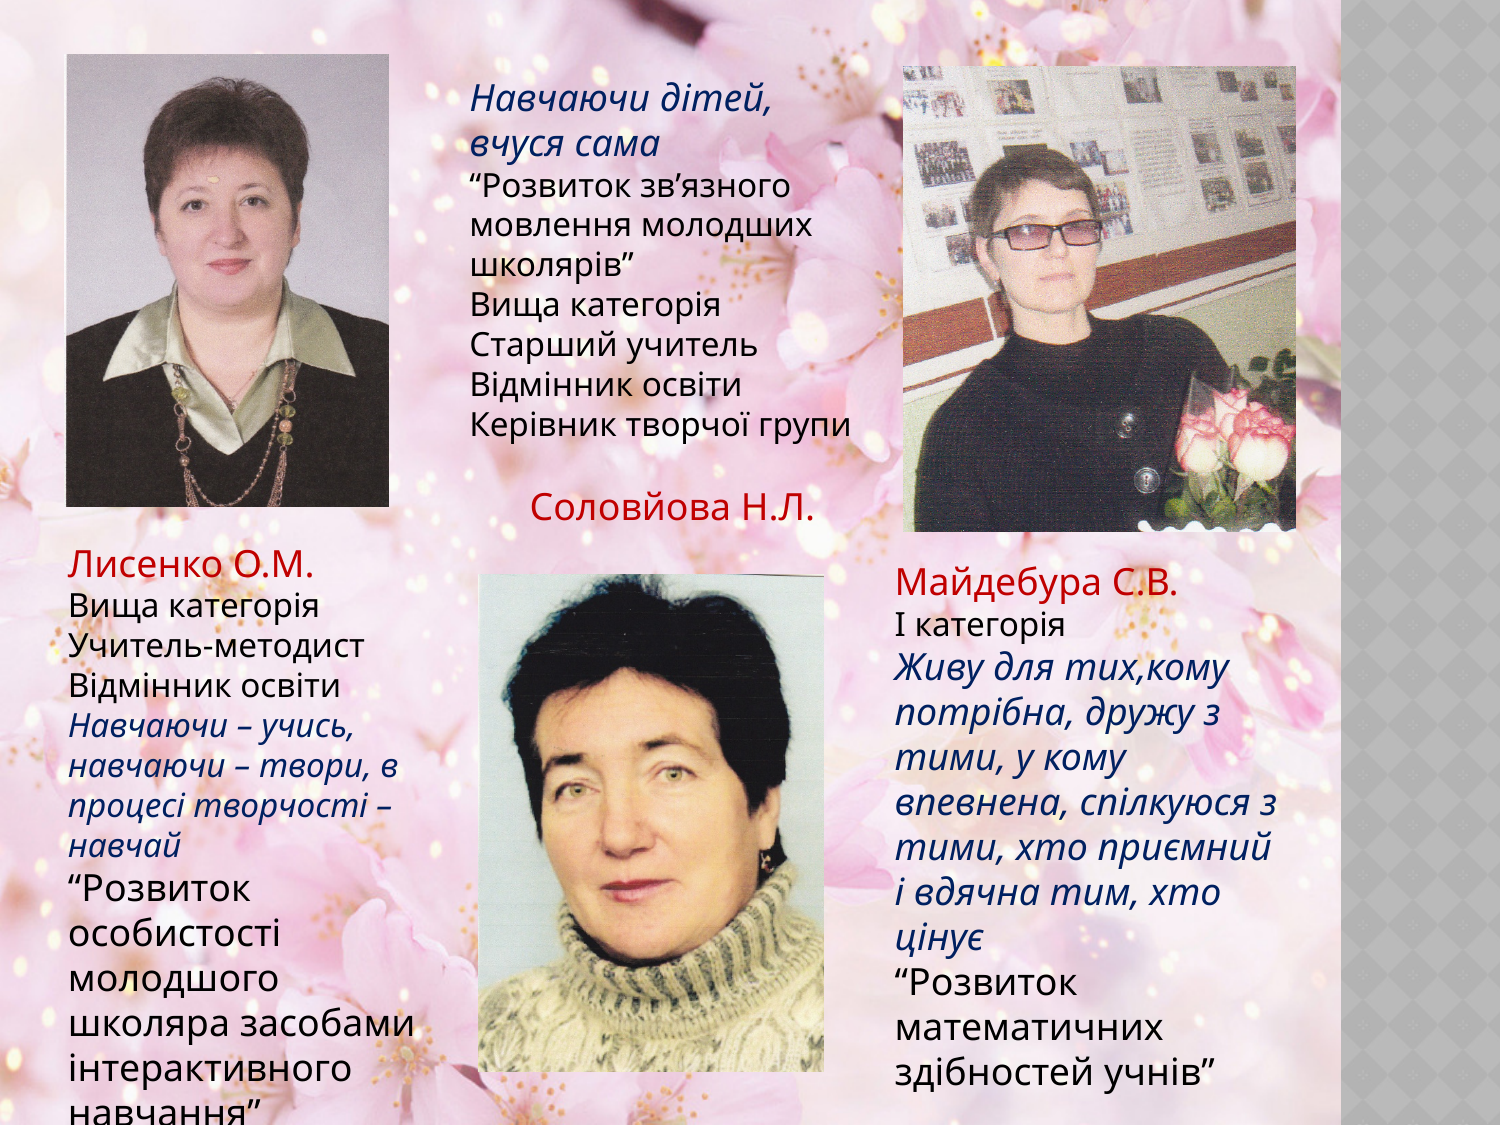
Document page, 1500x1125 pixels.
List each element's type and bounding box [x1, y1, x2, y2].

list [0, 0, 1341, 1125]
list [64, 54, 389, 508]
picture [477, 573, 824, 1072]
picture [903, 66, 1296, 532]
